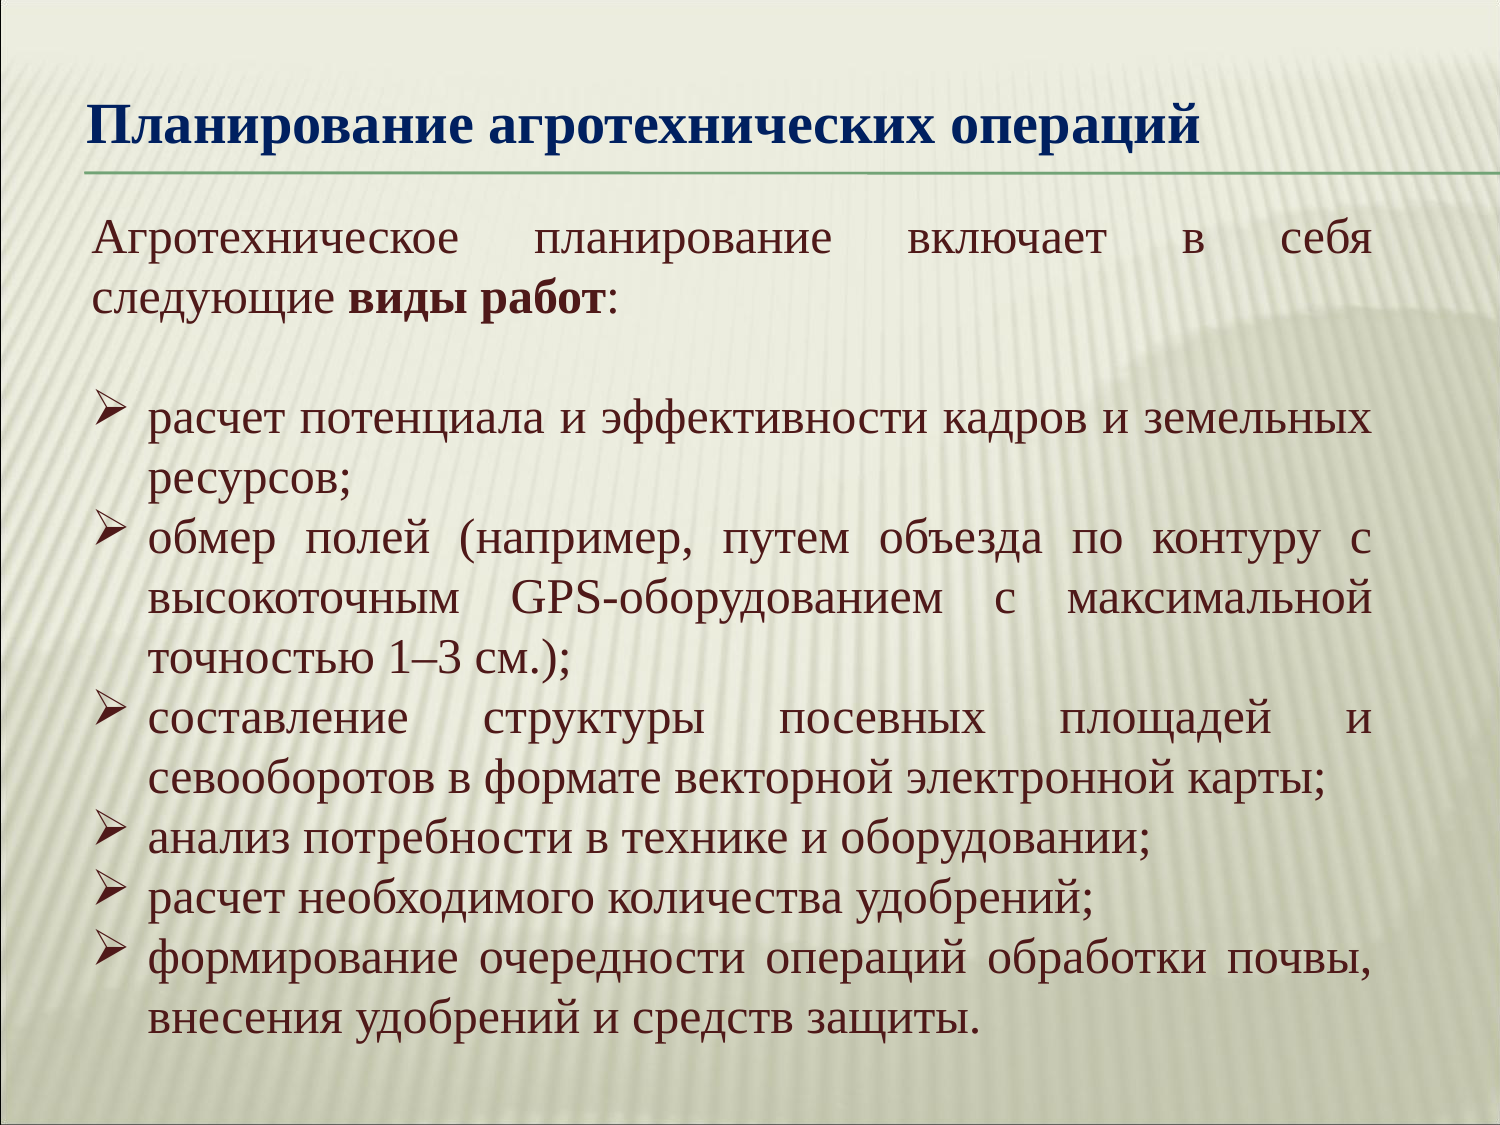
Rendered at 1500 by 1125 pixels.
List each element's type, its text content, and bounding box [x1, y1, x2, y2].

text_box Агротехническое планирование включает в себя следующие виды работ: расчет потенциала и эффективности кадров и земельных ресурсов; обмер полей (например, путем объезда по контуру с высокоточным GPS-оборудованием с максимальной точностью 1–3 см.); составление структуры посевных площадей и севооборотов в формате векторной электронной карты; анализ потребности в технике и оборудовании; расчет необходимого количества удобрений; формирование очередности операций обработки почвы, внесения удобрений и средств защиты. [76, 196, 1388, 1051]
picture [0, 0, 1500, 1125]
text_box Планирование агротехнических операций [71, 78, 1217, 163]
